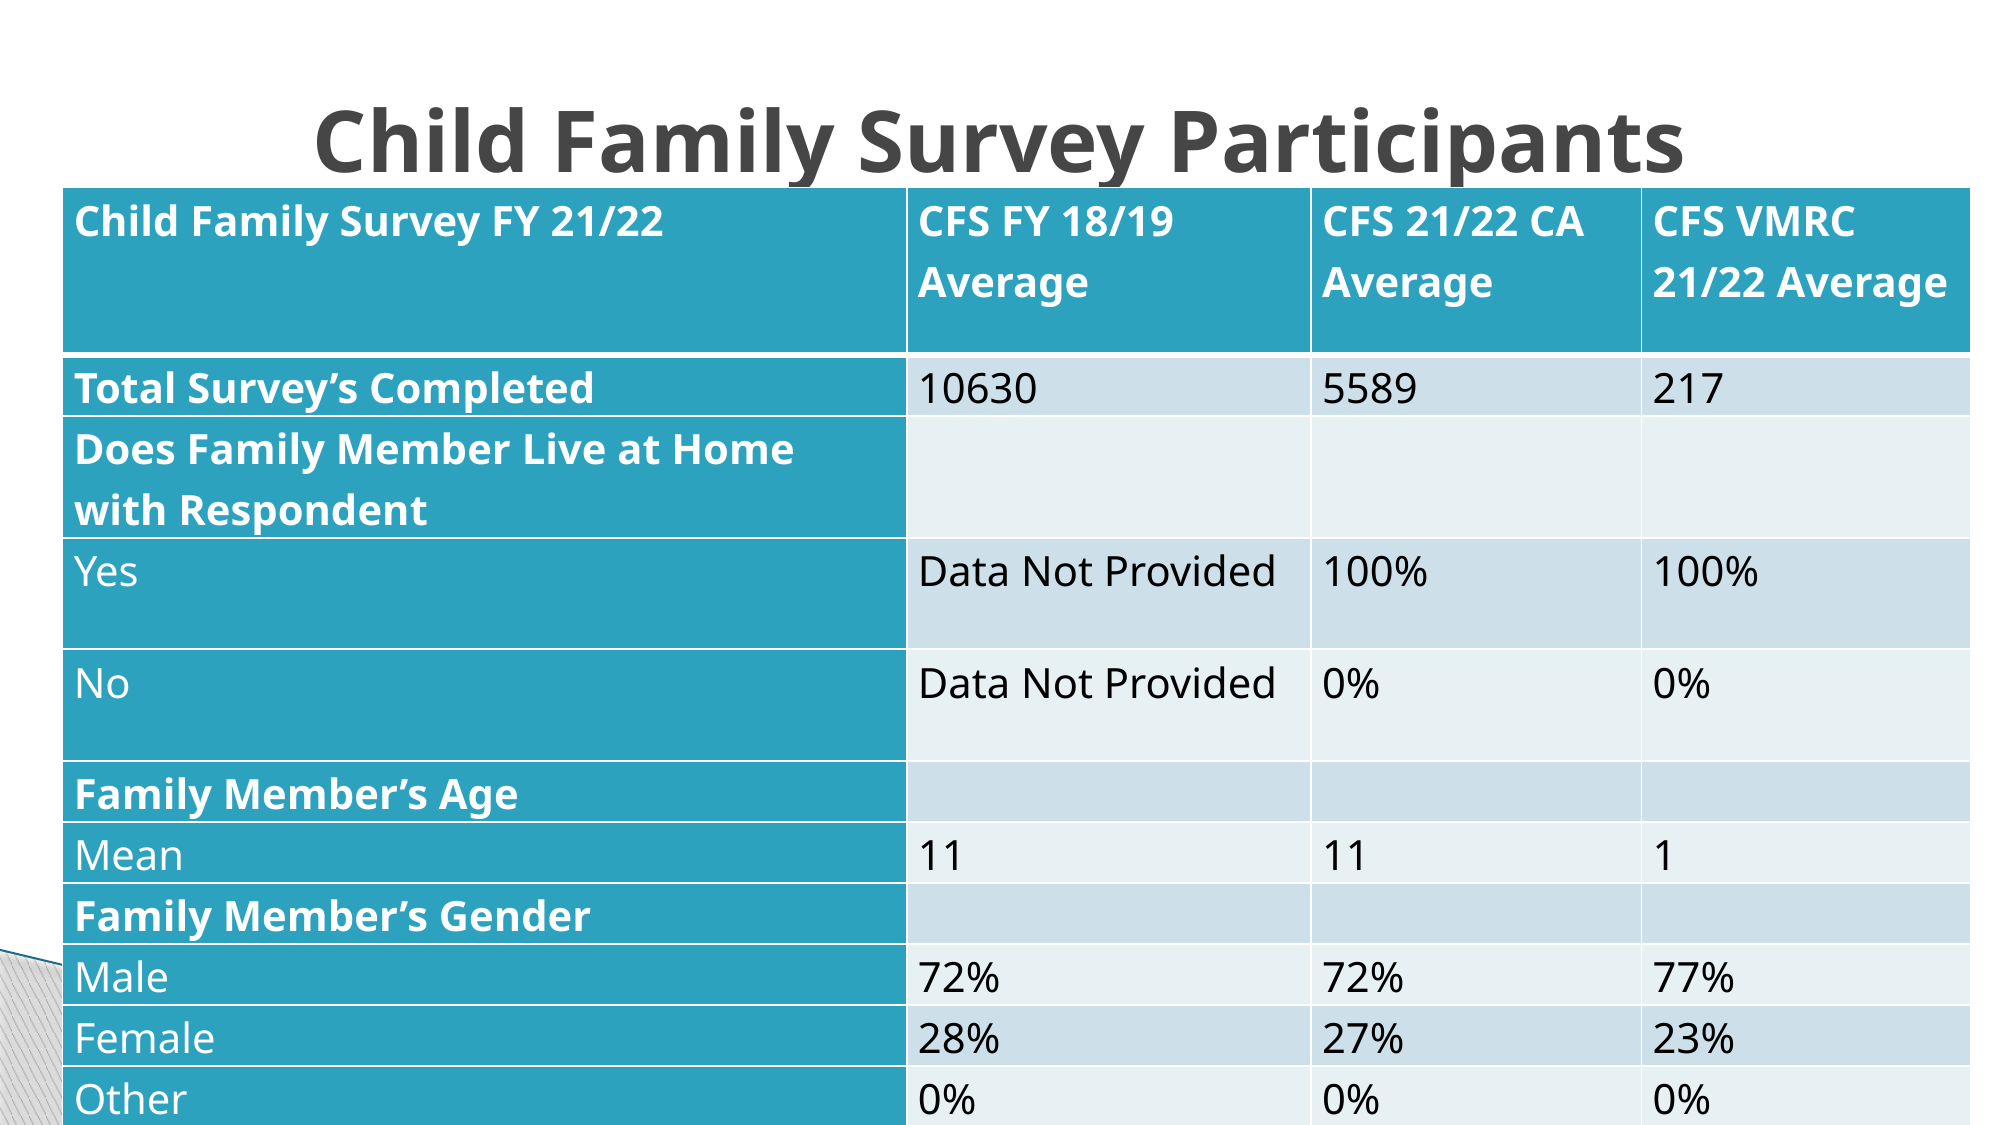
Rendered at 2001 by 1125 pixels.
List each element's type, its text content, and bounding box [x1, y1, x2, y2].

table_cell 11 [908, 823, 1310, 882]
table_cell 0% [1642, 1067, 1970, 1125]
table_cell Data Not Provided [908, 650, 1310, 760]
table_cell 0% [1312, 1067, 1641, 1125]
table_cell Other [63, 1067, 906, 1125]
table_cell 27% [1312, 1006, 1641, 1065]
table_cell 5589 [1312, 358, 1641, 415]
table_cell Male [63, 945, 906, 1004]
table_cell 0% [908, 1067, 1310, 1125]
table_cell 72% [908, 945, 1310, 1004]
table_cell 11 [1312, 823, 1641, 882]
table_cell [1312, 417, 1641, 537]
table_cell 77% [1642, 945, 1970, 1004]
table_header CFS VMRC 21/22 Average [1642, 188, 1970, 352]
table_cell [1642, 762, 1970, 821]
table_cell 28% [908, 1006, 1310, 1065]
table_cell [1312, 762, 1641, 821]
table_cell Family Member’s Gender [63, 884, 906, 943]
table_header CFS 21/22 CA Average [1312, 188, 1641, 352]
table_cell Data Not Provided [908, 539, 1310, 648]
table_cell [908, 762, 1310, 821]
table_header CFS FY 18/19 Average [908, 188, 1310, 352]
table_cell Family Member’s Age [63, 762, 906, 821]
table_cell Does Family Member Live at Home with Respondent [63, 417, 906, 537]
table_cell 100% [1312, 539, 1641, 648]
table_cell [1642, 884, 1970, 943]
table_cell 0% [1642, 650, 1970, 760]
table_cell Yes [63, 539, 906, 648]
table_cell [1312, 884, 1641, 943]
table_cell Female [63, 1006, 906, 1065]
table_cell [908, 884, 1310, 943]
table_cell Total Survey’s Completed [63, 358, 906, 415]
table_cell [908, 417, 1310, 537]
table_cell 23% [1642, 1006, 1970, 1065]
title Child Family Survey Participants [99, 45, 1900, 187]
table_cell 10630 [908, 358, 1310, 415]
table_cell [1642, 417, 1970, 537]
table_cell 1 [1642, 823, 1970, 882]
table_cell 72% [1312, 945, 1641, 1004]
table_cell 217 [1642, 358, 1970, 415]
table_cell Mean [63, 823, 906, 882]
table_cell No [63, 650, 906, 760]
table_header Child Family Survey FY 21/22 [63, 188, 906, 352]
table_cell 100% [1642, 539, 1970, 648]
table_cell 0% [1312, 650, 1641, 760]
